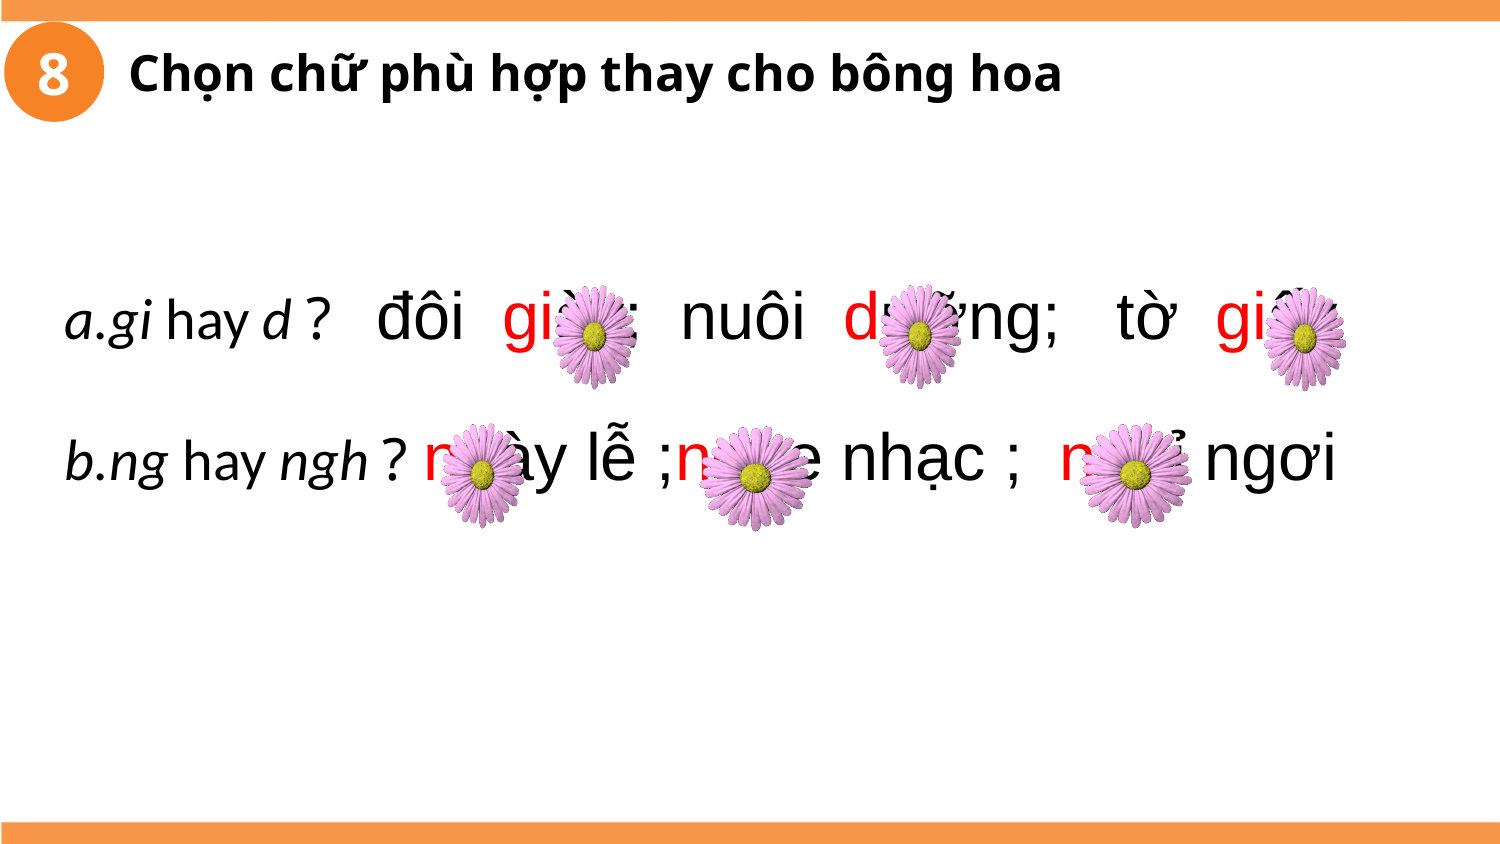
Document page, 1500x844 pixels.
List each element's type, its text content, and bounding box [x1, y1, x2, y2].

text_box [875, 279, 965, 394]
text_box 8 [2, 19, 107, 124]
text_box [1260, 282, 1351, 397]
text_box gi hay d ? đôi giày; nuôi dưỡng; tờ giấy ng hay ngh ? ngày lễ ;nghe nhạc ; nghỉ ngơi [50, 134, 1450, 540]
picture [0, 0, 1500, 844]
text_box [437, 418, 528, 533]
text_box [1074, 418, 1197, 533]
text_box [694, 421, 817, 536]
text_box [549, 280, 640, 394]
text_box Chọn chữ phù hợp thay cho bông hoa [113, 34, 1397, 110]
